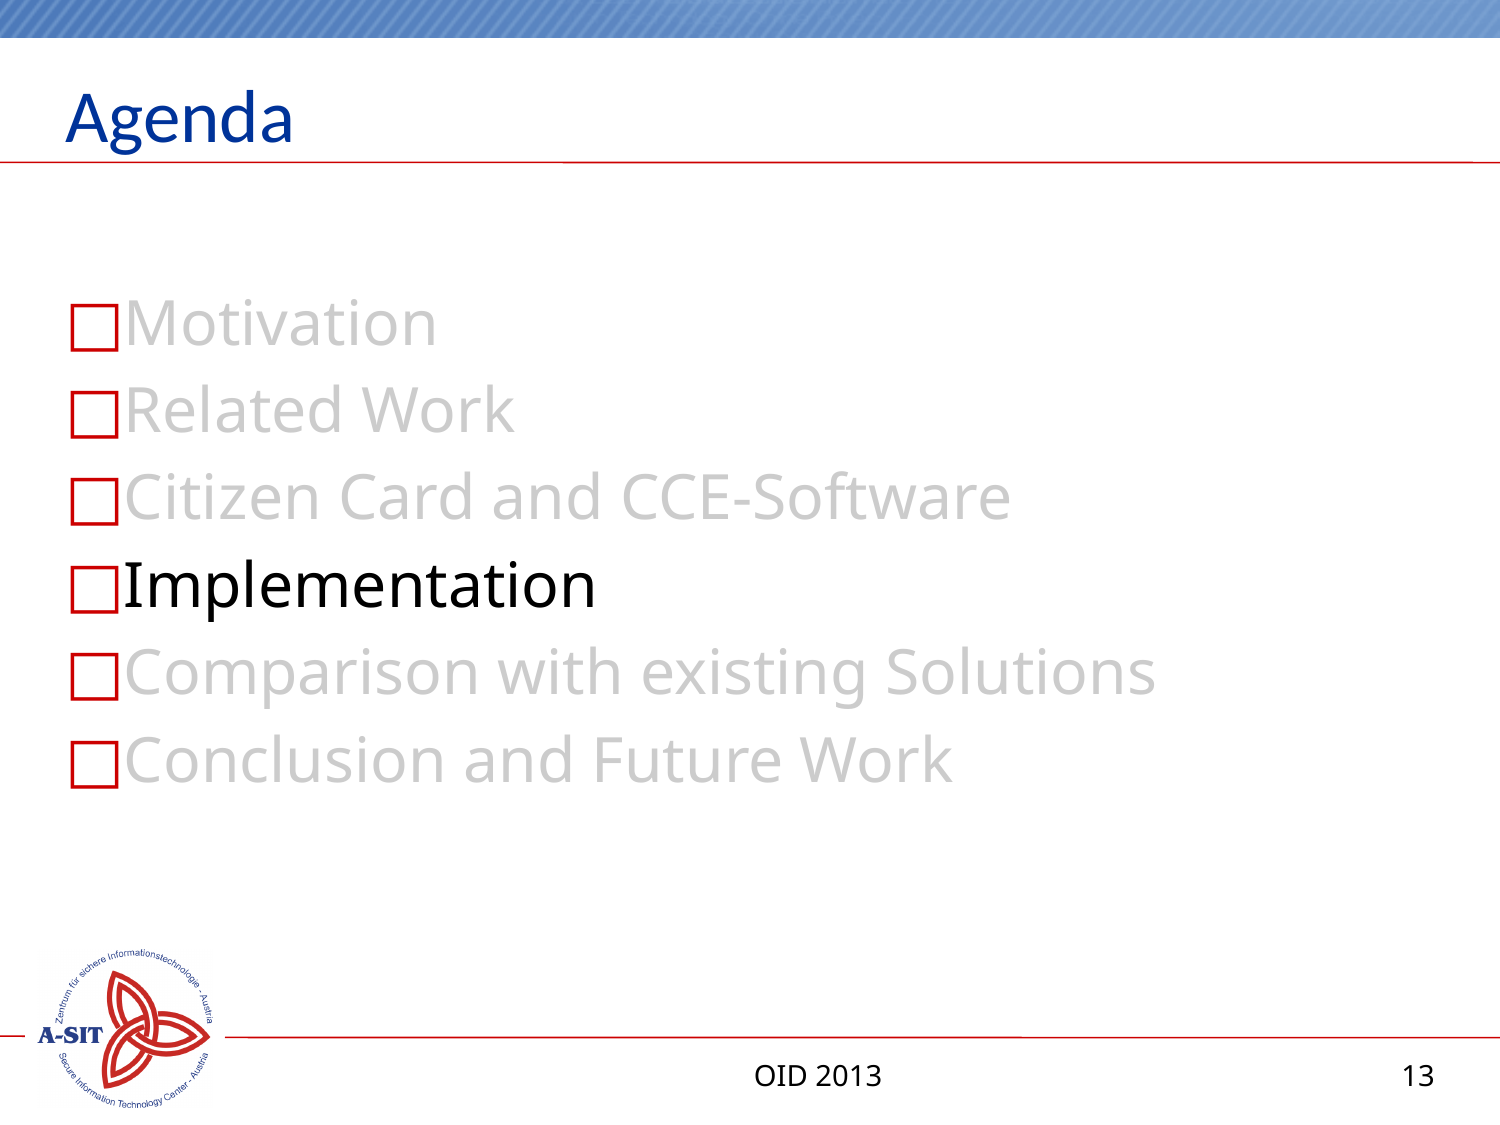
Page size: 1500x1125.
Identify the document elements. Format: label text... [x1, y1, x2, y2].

picture [37, 949, 213, 1108]
picture [0, 0, 1500, 38]
list Motivation Related Work Citizen Card and CCE-Software Implementation Comparison with existing Solutions Conclusion and Future Work [50, 275, 1450, 950]
footer OID 2013 [225, 1050, 1364, 1125]
slide_number 13 [1364, 1050, 1450, 1125]
title Agenda [50, 50, 1450, 175]
